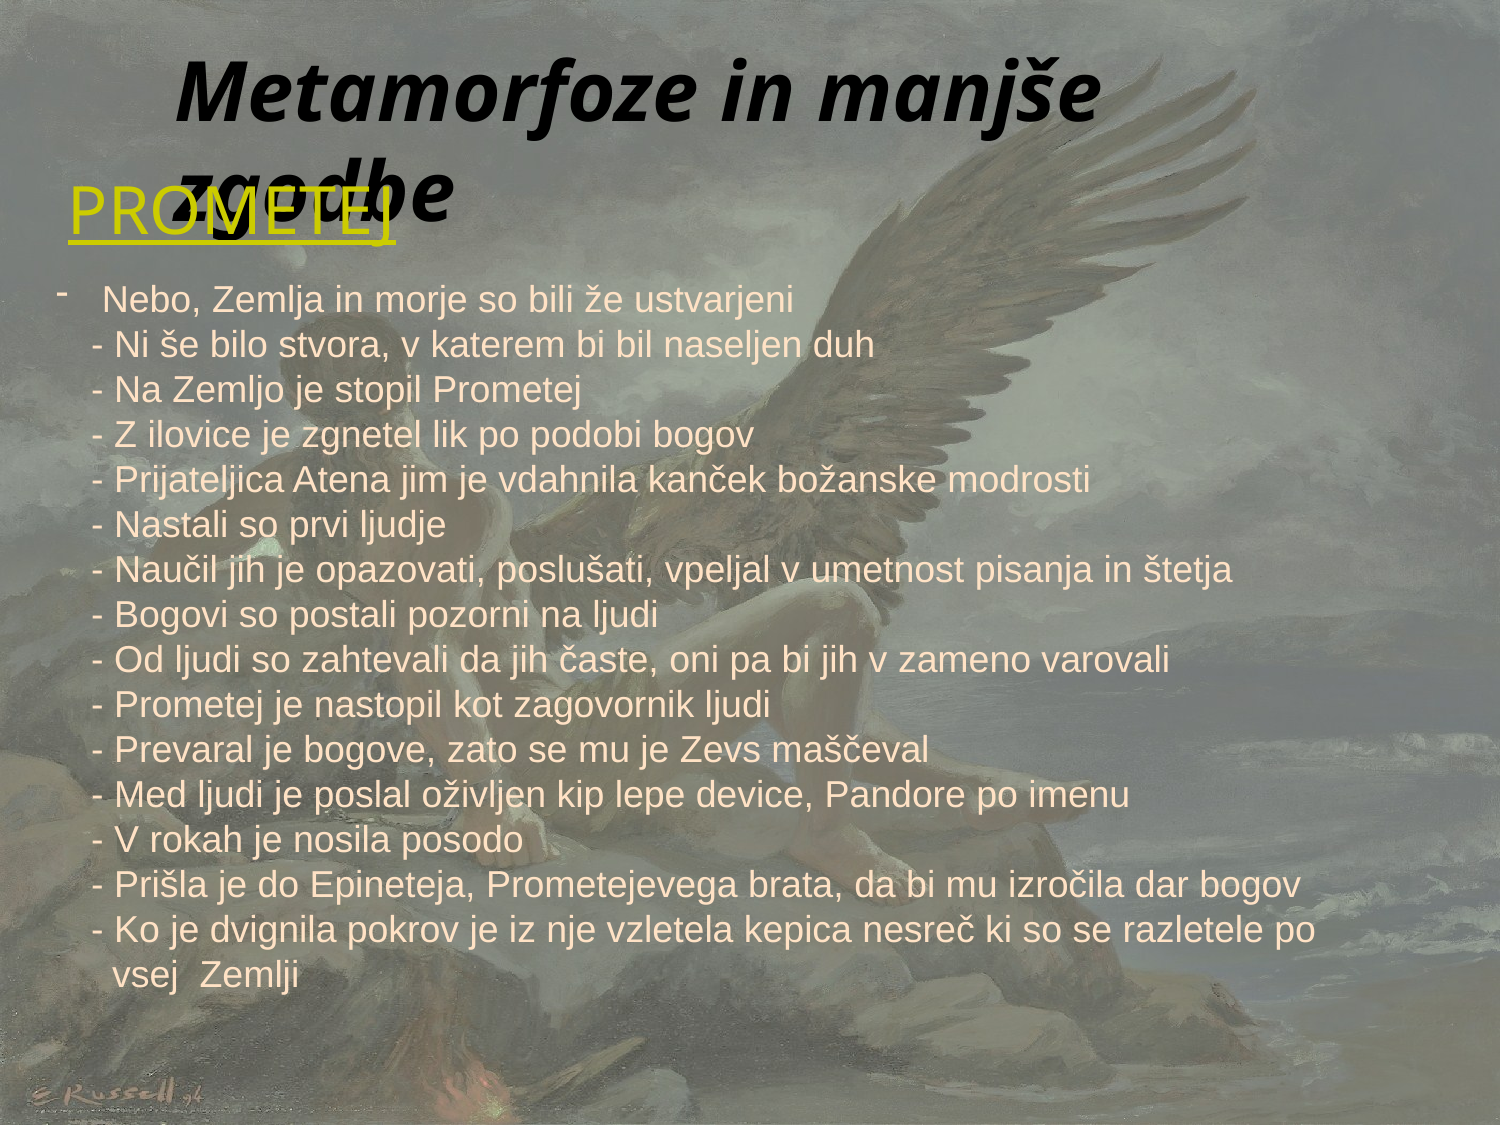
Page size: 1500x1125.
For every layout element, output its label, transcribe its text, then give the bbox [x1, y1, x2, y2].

text_box Nebo, Zemlja in morje so bili že ustvarjeni - Ni še bilo stvora, v katerem bi bil naseljen duh - Na Zemljo je stopil Prometej - Z ilovice je zgnetel lik po podobi bogov - Prijateljica Atena jim je vdahnila kanček božanske modrosti - Nastali so prvi ljudje - Naučil jih je opazovati, poslušati, vpeljal v umetnost pisanja in štetja - Bogovi so postali pozorni na ljudi - Od ljudi so zahtevali da jih časte, oni pa bi jih v zameno varovali - Prometej je nastopil kot zagovornik ljudi - Prevaral je bogove, zato se mu je Zevs maščeval - Med ljudi je poslal oživljen kip lepe device, Pandore po imenu - V rokah je nosila posodo - Prišla je do Epineteja, Prometejevega brata, da bi mu izročila dar bogov - Ko je dvignila pokrov je iz nje vzletela kepica nesreč ki so se razletele po vsej Zemlji [41, 267, 1500, 1002]
text_box Metamorfoze in manjše zgodbe [159, 30, 1282, 246]
picture [0, 0, 1500, 1125]
text_box PROMETEJ [53, 160, 514, 256]
